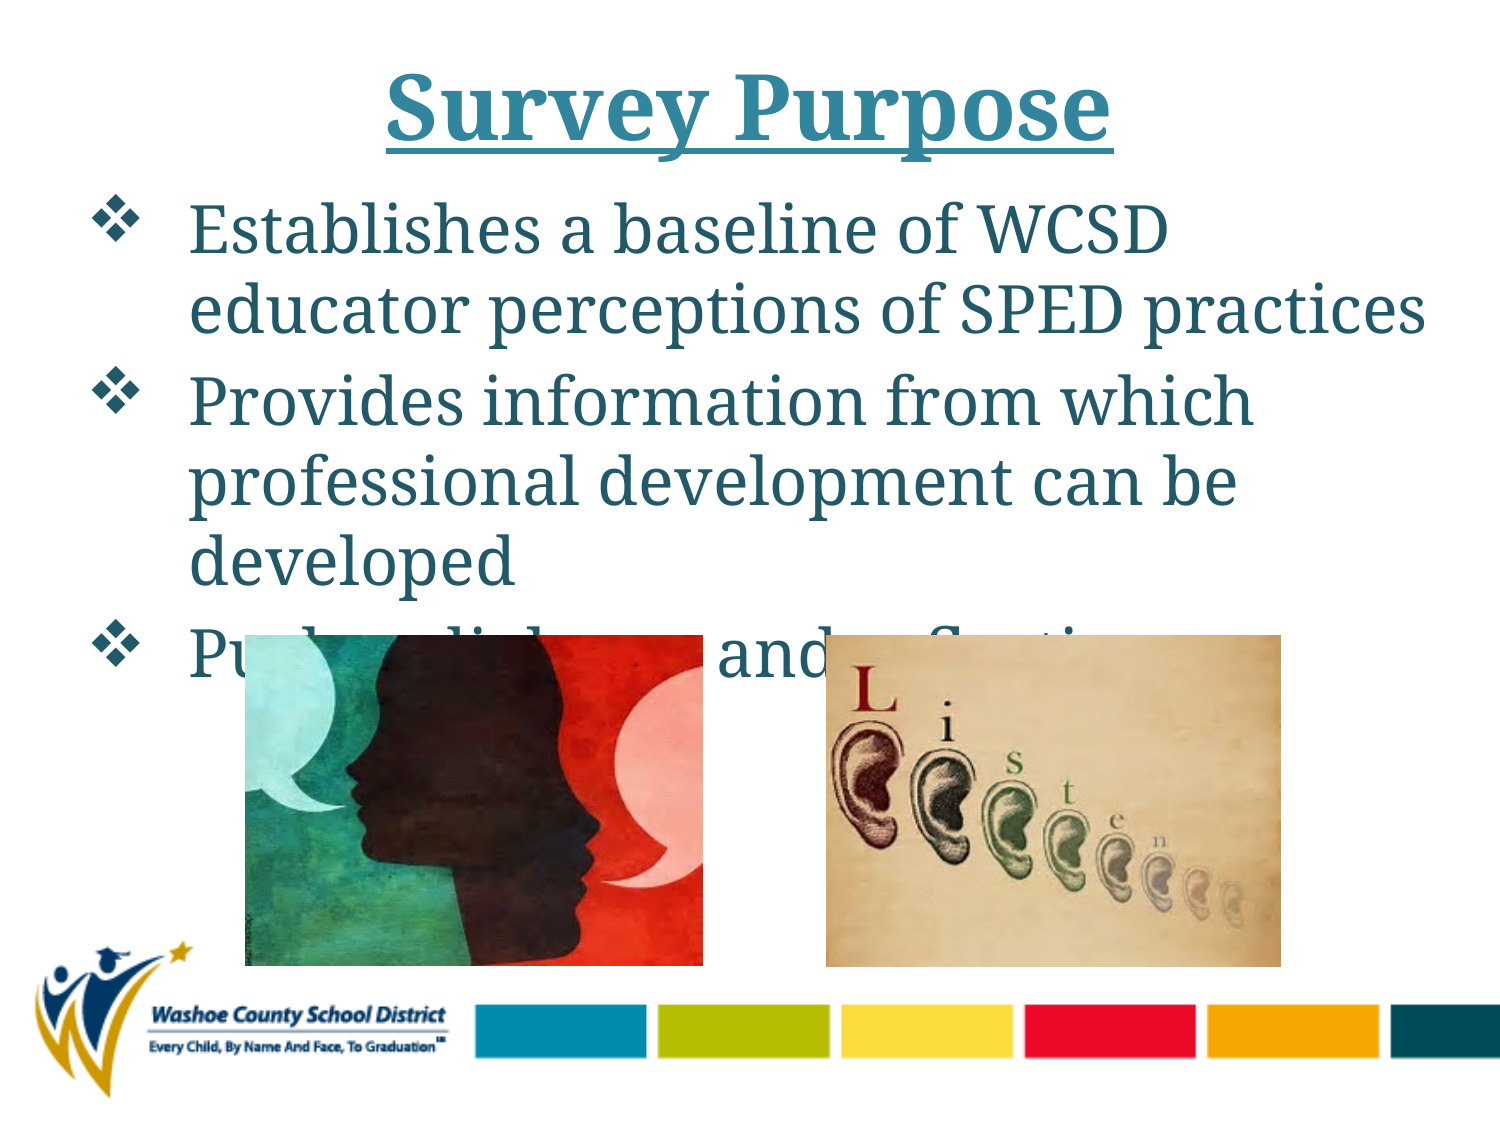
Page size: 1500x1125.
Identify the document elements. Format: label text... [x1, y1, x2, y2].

text_box Establishes a baseline of WCSD educator perceptions of SPED practices Provides information from which professional development can be developed Pushes dialogue and reflection [71, 179, 1459, 699]
picture [0, 635, 1500, 1125]
title Survey Purpose [0, 20, 1500, 188]
